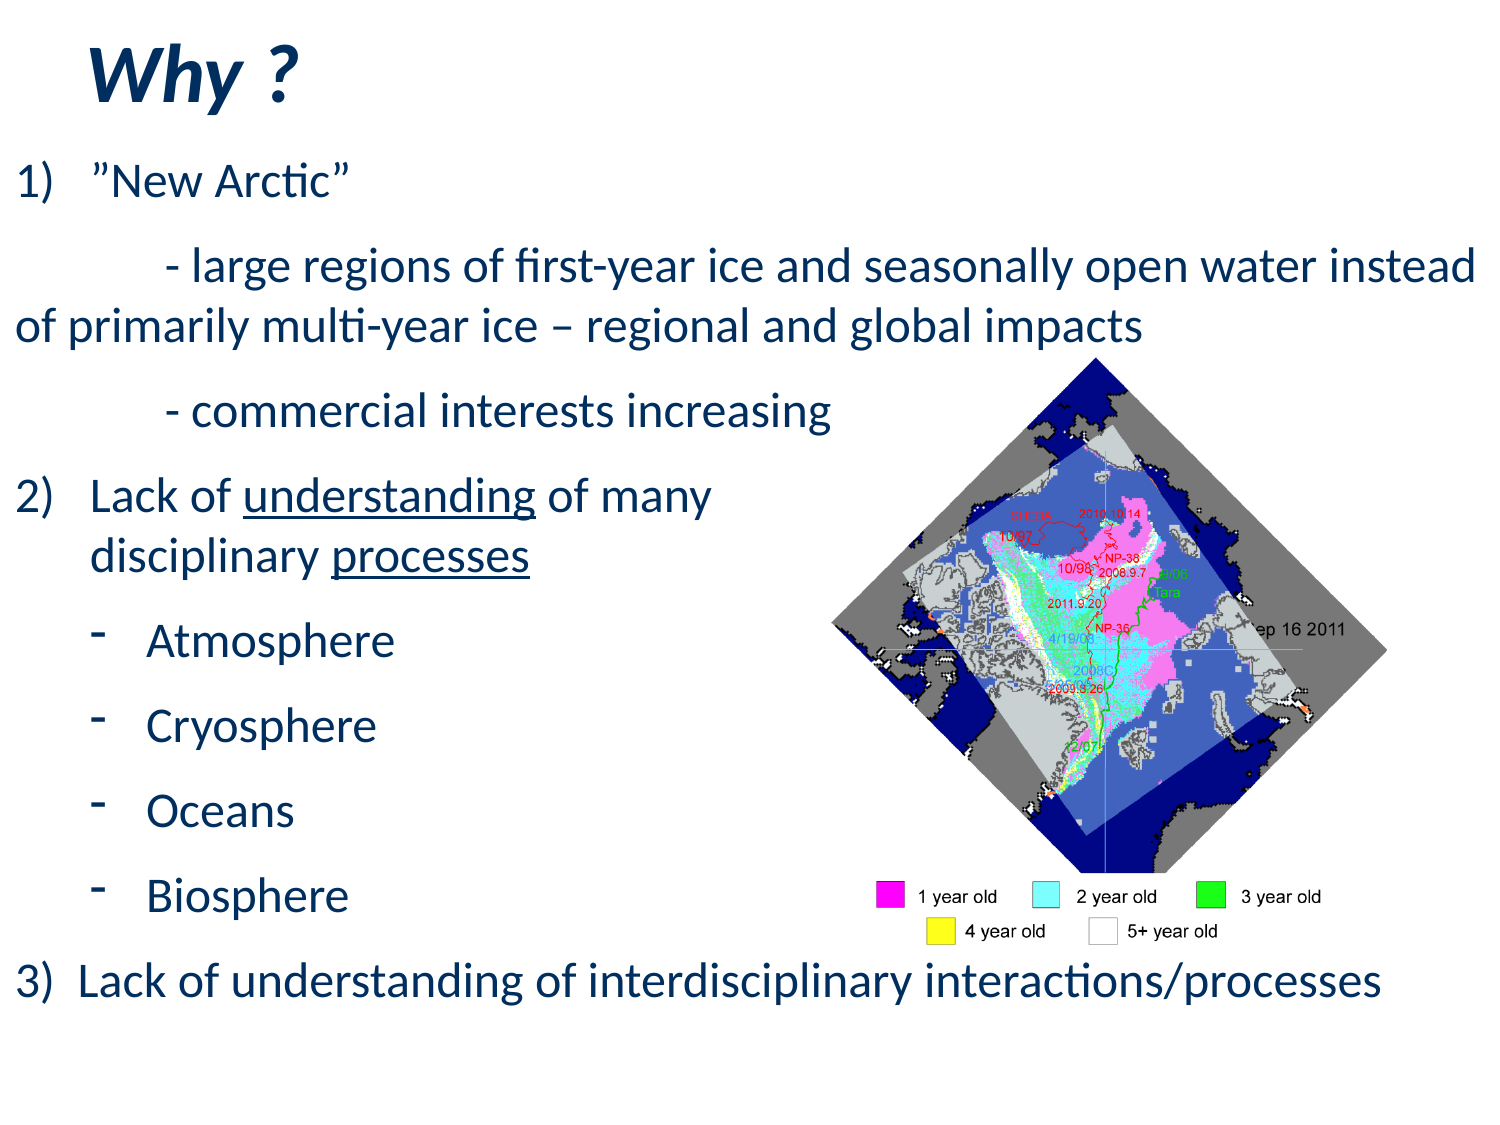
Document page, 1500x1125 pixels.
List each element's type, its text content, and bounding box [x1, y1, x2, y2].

text_box Why ? [71, 45, 1216, 140]
picture [831, 356, 1387, 945]
text_box ”New Arctic” - large regions of first-year ice and seasonally open water instead of primarily multi-year ice – regional and global impacts - commercial interests increasing Lack of understanding of many disciplinary processes Atmosphere Cryosphere Oceans Biosphere 3) Lack of understanding of interdisciplinary interactions/processes [0, 140, 1500, 1020]
